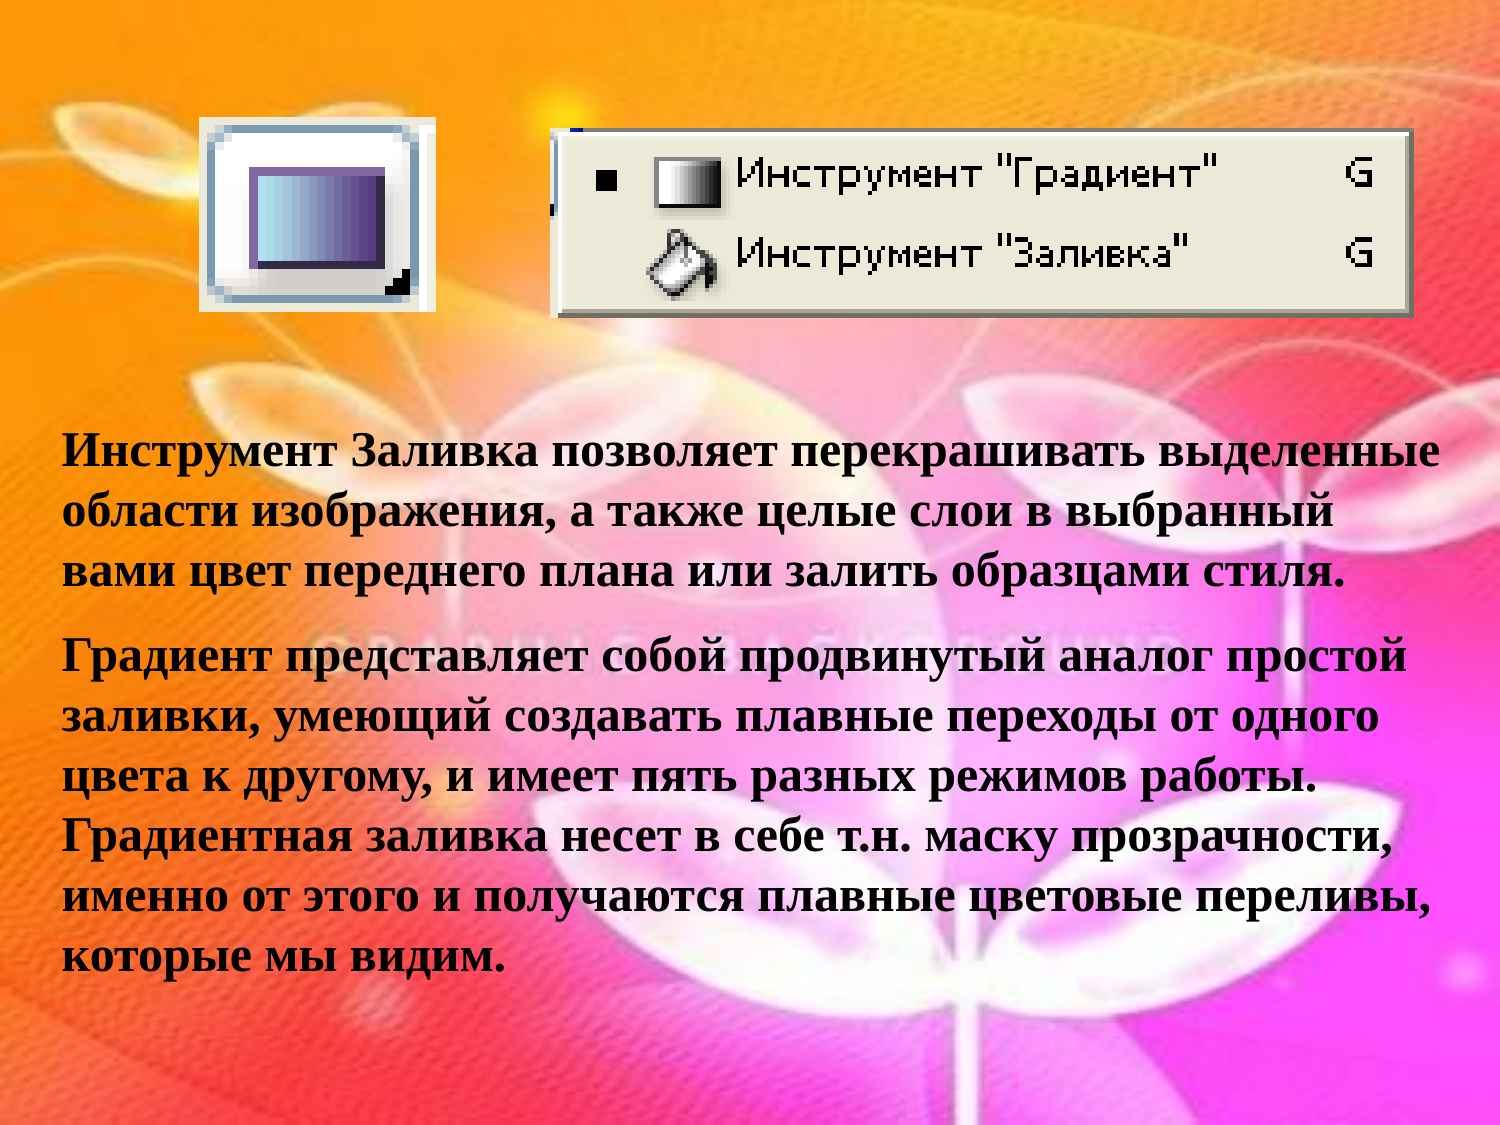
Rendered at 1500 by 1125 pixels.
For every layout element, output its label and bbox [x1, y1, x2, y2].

picture [550, 128, 1414, 318]
picture [198, 116, 436, 312]
list [0, 0, 1500, 1125]
